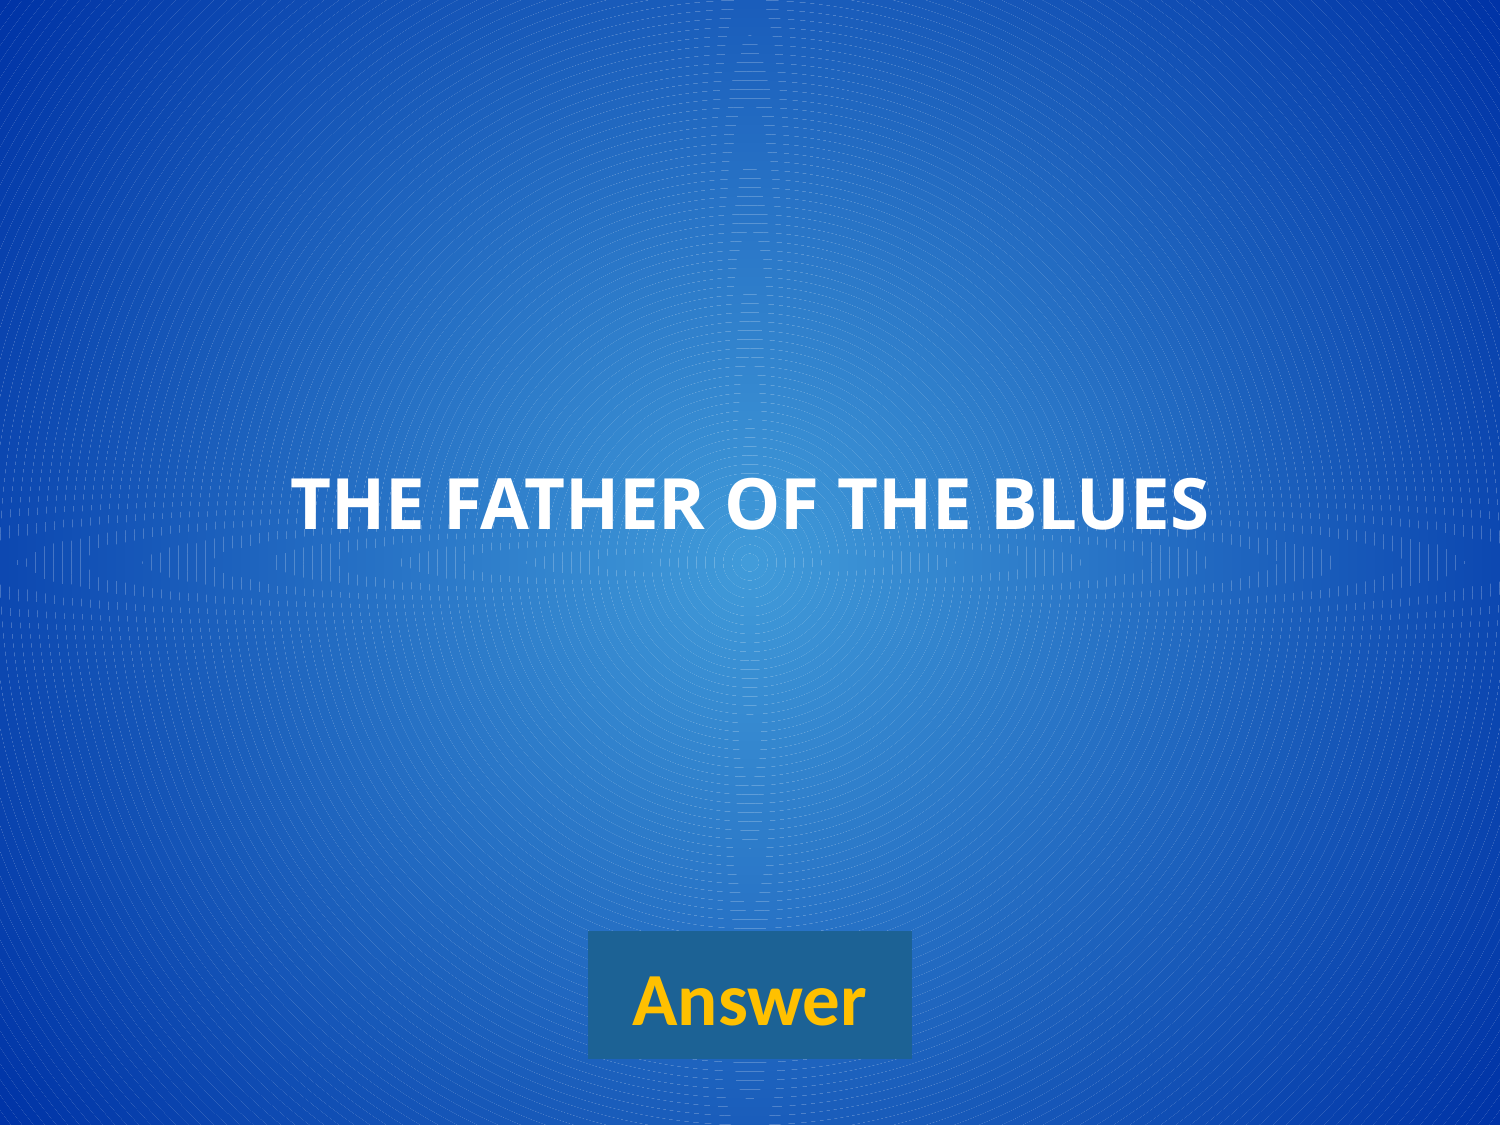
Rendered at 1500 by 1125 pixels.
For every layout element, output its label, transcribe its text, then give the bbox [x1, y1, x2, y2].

title The father of the blues [120, 152, 1380, 862]
